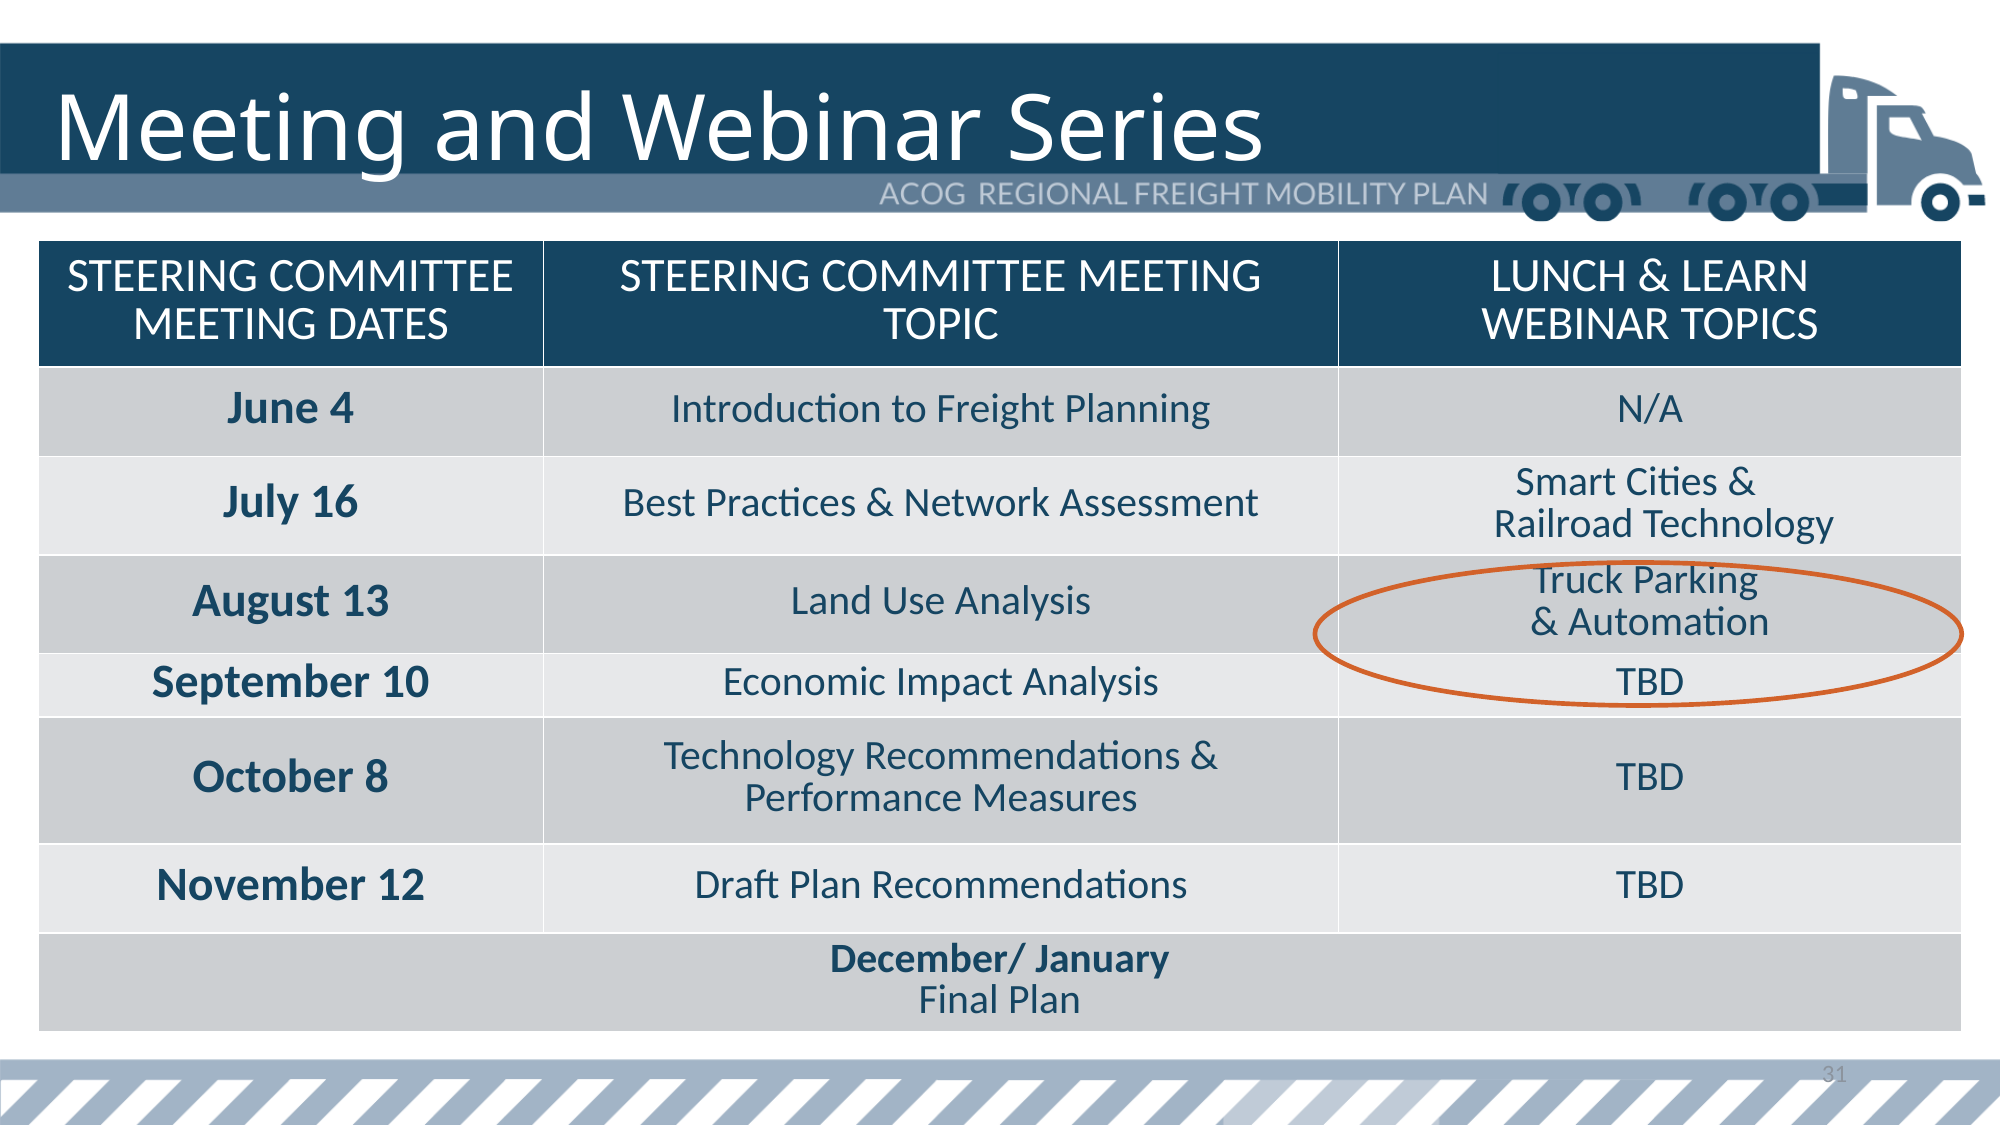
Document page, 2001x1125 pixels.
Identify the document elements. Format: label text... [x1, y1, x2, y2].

table_cell Best Practices & Network Assessment [544, 457, 1338, 554]
table_cell December/ January Final Plan [39, 934, 1961, 1031]
table_cell TBD [1339, 718, 1961, 843]
table_header LUNCH & LEARN WEBINAR TOPICS [1339, 241, 1961, 366]
table_cell August 13 [39, 556, 543, 653]
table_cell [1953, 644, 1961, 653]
table_cell June 4 [39, 368, 543, 456]
title Meeting and Webinar Series [38, 22, 1764, 239]
table_cell September 10 [39, 654, 543, 716]
table_cell Land Use Analysis [544, 556, 1338, 653]
table_cell Technology Recommendations & Performance Measures [544, 718, 1338, 843]
table_cell October 8 [39, 718, 543, 843]
table_cell Truck Parking & Automation [1339, 556, 1961, 624]
table_cell Smart Cities & Railroad Technology [1339, 457, 1961, 554]
table_header STEERING COMMITTEE MEETING DATES [39, 241, 543, 366]
text_box [1313, 561, 1963, 707]
table_cell Economic Impact Analysis [544, 654, 1338, 716]
slide_number 31 [1412, 1042, 1863, 1103]
table_cell Draft Plan Recommendations [544, 845, 1338, 932]
picture [0, 0, 2000, 1125]
table_cell N/A [1339, 368, 1961, 456]
table_cell Introduction to Freight Planning [544, 368, 1338, 456]
table_cell July 16 [39, 457, 543, 554]
table_header STEERING COMMITTEE MEETING TOPIC [544, 241, 1338, 366]
table_cell TBD [1339, 845, 1961, 932]
table_cell November 12 [39, 845, 543, 932]
table_cell TBD [1339, 654, 1961, 716]
